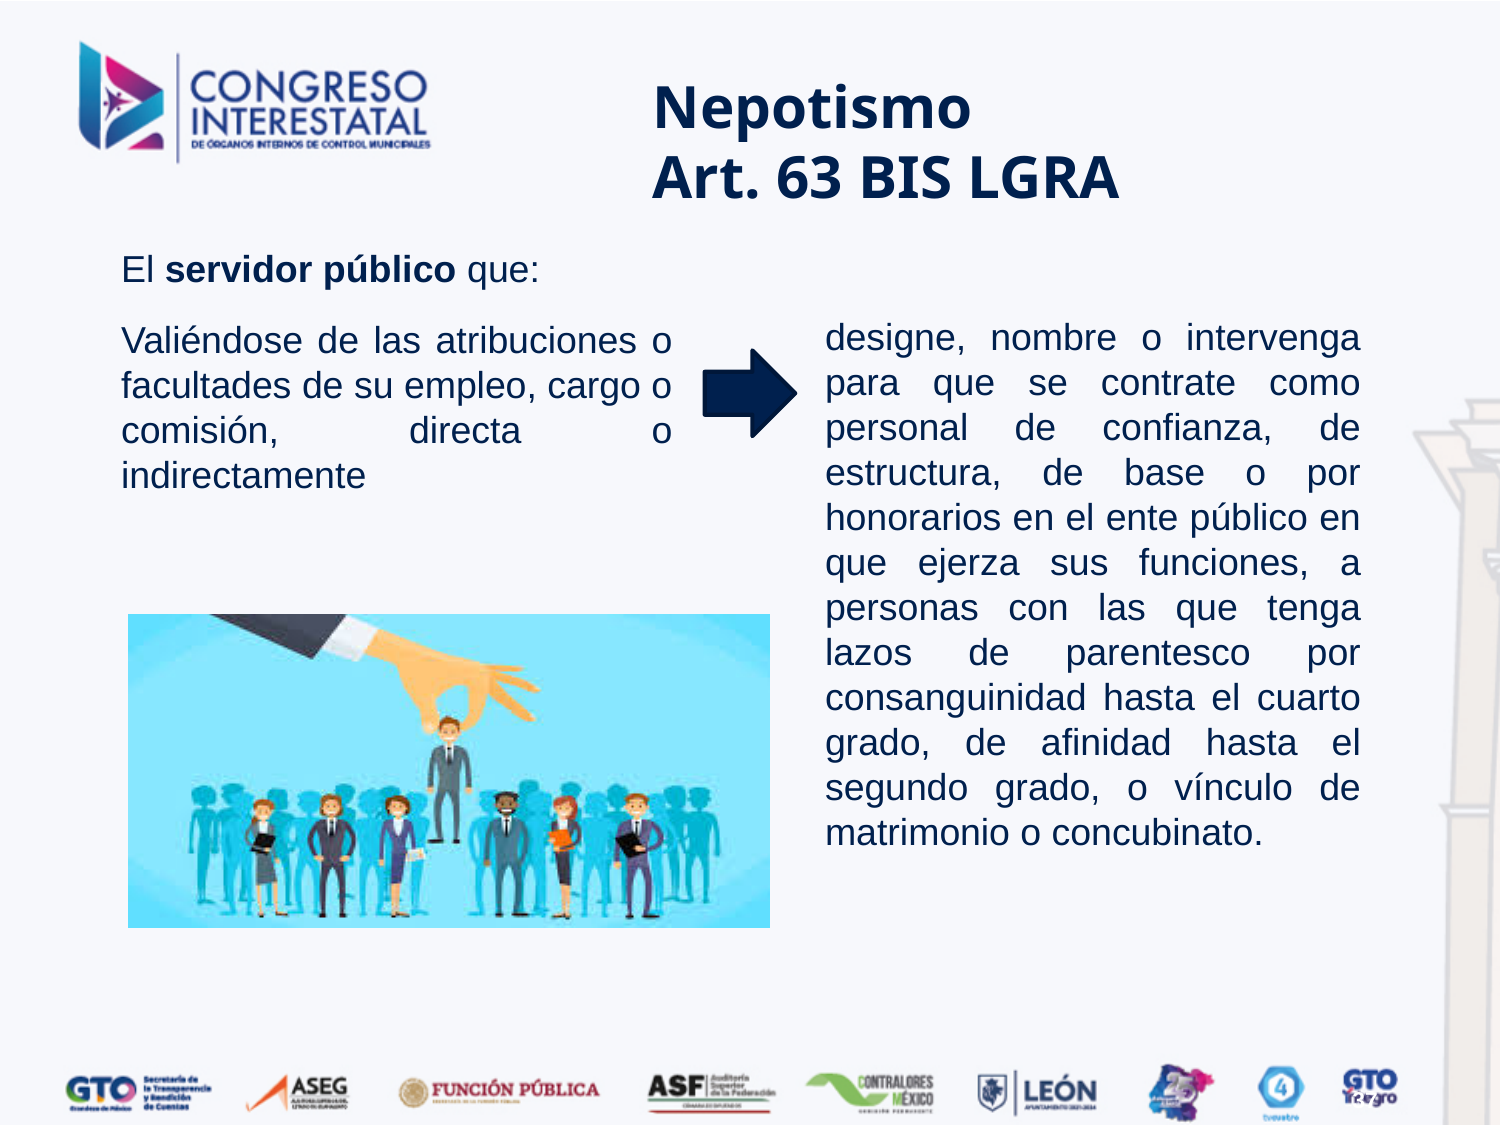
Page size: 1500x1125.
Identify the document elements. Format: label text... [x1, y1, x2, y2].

text_box Valiéndose de las atribuciones o facultades de su empleo, cargo o comisión, directa o indirectamente [106, 308, 688, 504]
title Nepotismo Art. 63 BIS LGRA [637, 32, 1500, 249]
slide_number 37 [1337, 1078, 1489, 1125]
text_box designe, nombre o intervenga para que se contrate como personal de confianza, de estructura, de base o por honorarios en el ente público en que ejerza sus funciones, a personas con las que tenga lazos de parentesco por consanguinidad hasta el cuarto grado, de afinidad hasta el segundo grado, o vínculo de matrimonio o concubinato. [810, 305, 1376, 860]
text_box [702, 348, 798, 439]
text_box El servidor público que: [106, 238, 688, 298]
picture [128, 613, 770, 928]
